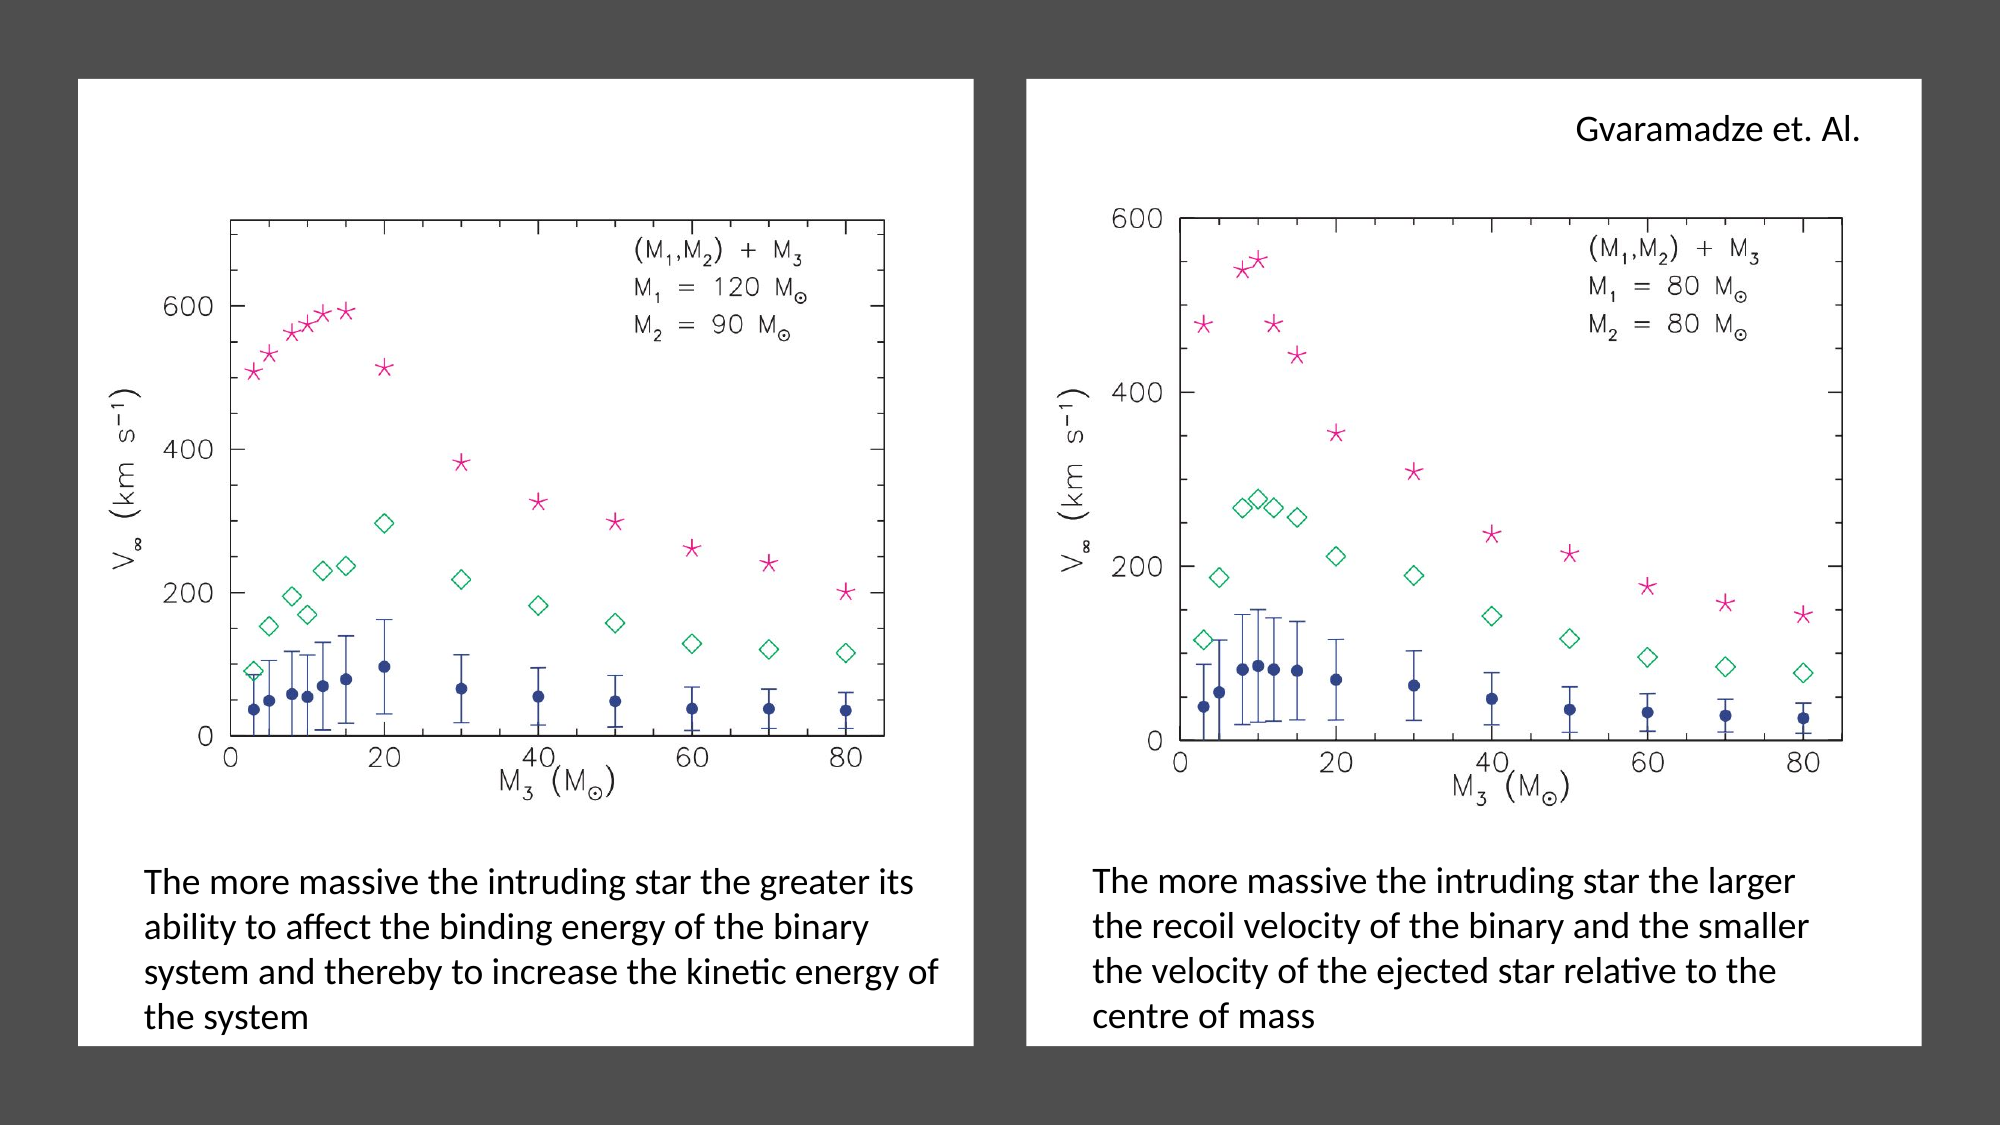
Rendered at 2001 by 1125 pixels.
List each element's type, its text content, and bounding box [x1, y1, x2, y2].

picture [1040, 190, 1883, 822]
text_box The more massive the intruding star the larger the recoil velocity of the binary and the smaller the velocity of the ejected star relative to the centre of mass [1077, 848, 1861, 1044]
text_box [0, 0, 2000, 1125]
text_box The more massive the intruding star the greater its ability to affect the binding energy of the binary system and thereby to increase the kinetic energy of the system [129, 849, 959, 1044]
text_box [77, 78, 975, 1047]
text_box Gvaramadze et. Al. [1560, 96, 1959, 156]
text_box [1025, 78, 1923, 1047]
picture [88, 199, 931, 814]
